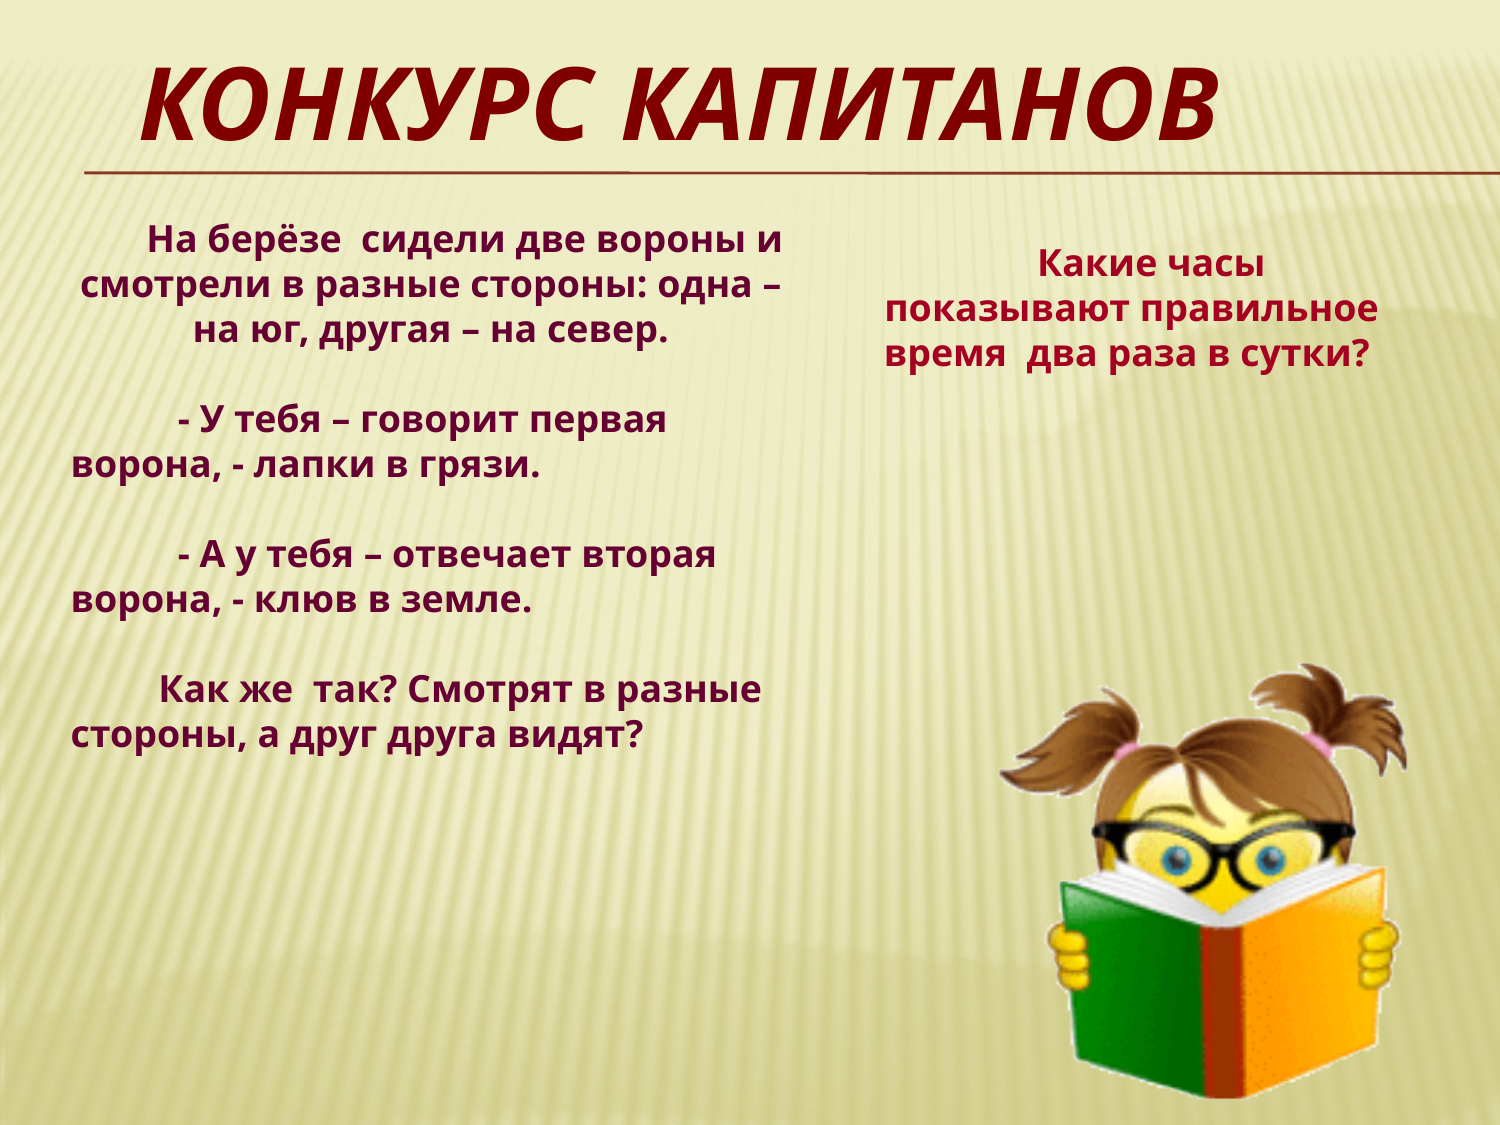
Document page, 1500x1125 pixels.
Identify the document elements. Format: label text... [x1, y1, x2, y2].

title Конкурс капитанов [123, 30, 1345, 169]
text_box На берёзе сидели две вороны и смотрели в разные стороны: одна – на юг, другая – на север. - У тебя – говорит первая ворона, - лапки в грязи. - А у тебя – отвечает вторая ворона, - клюв в земле. Как же так? Смотрят в разные стороны, а друг друга видят? [55, 208, 806, 853]
text_box Какие часы показывают правильное время два раза в сутки? [856, 231, 1408, 427]
picture [974, 637, 1434, 1125]
